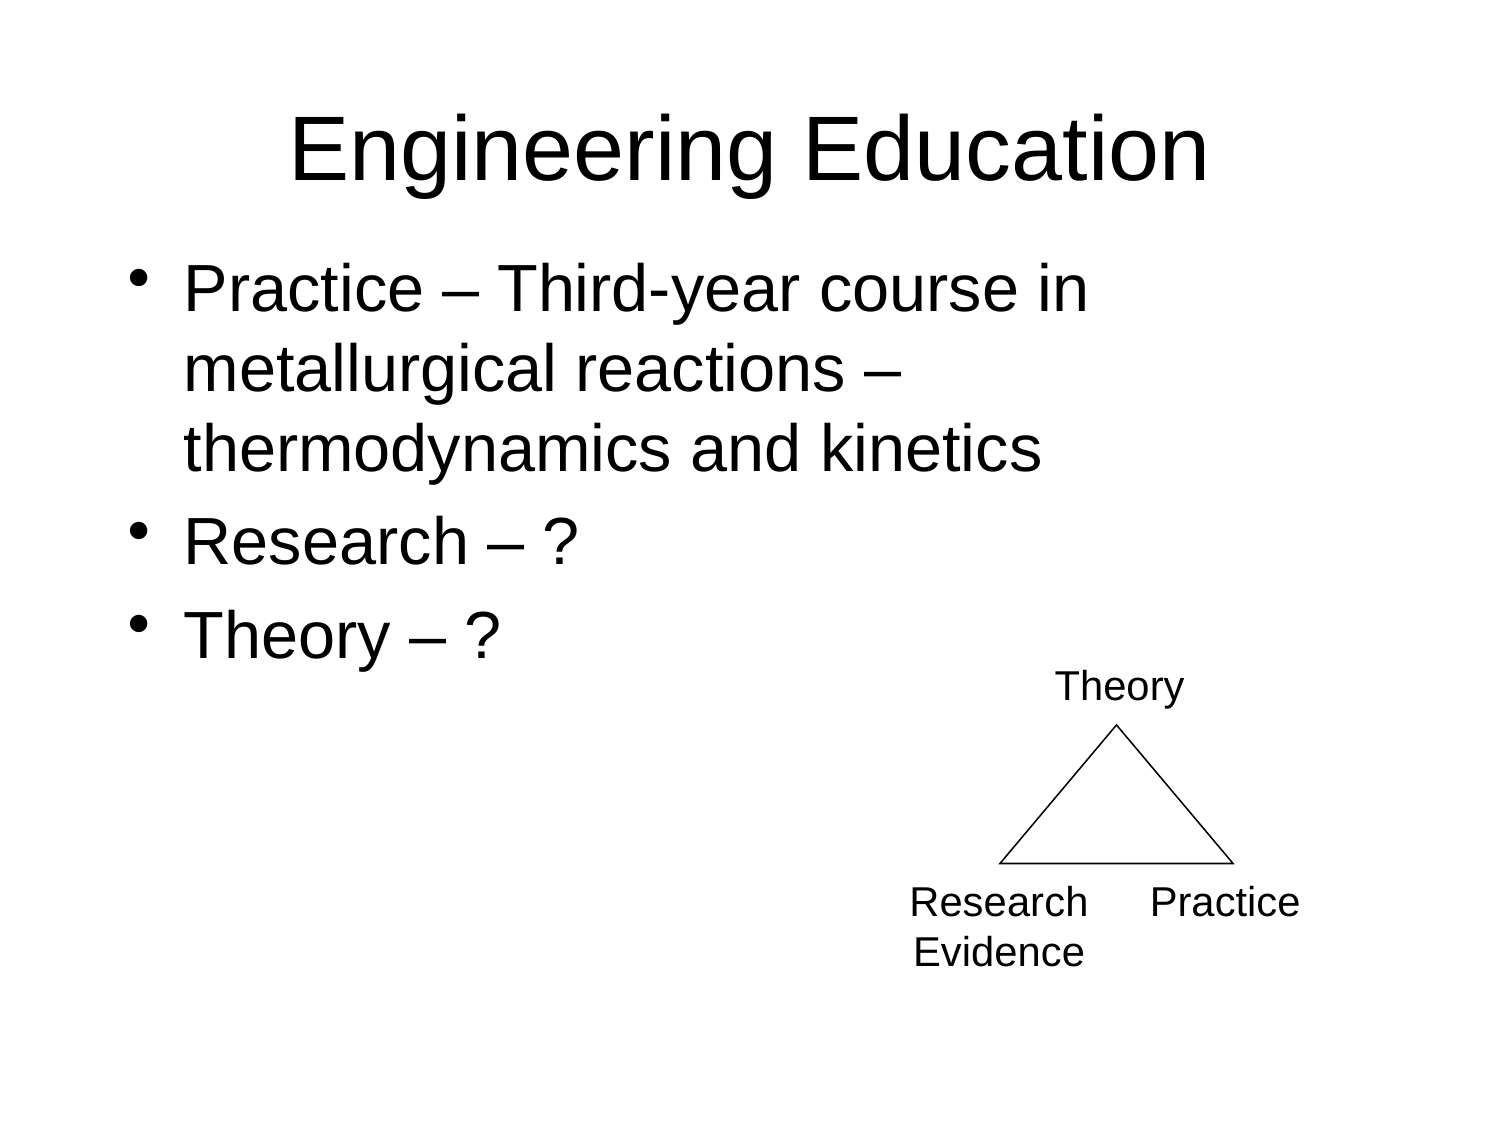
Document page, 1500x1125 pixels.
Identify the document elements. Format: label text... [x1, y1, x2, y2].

title Engineering Education [112, 49, 1388, 237]
text_box Practice [1134, 867, 1316, 933]
list Practice – Third-year course in metallurgical reactions – thermodynamics and kinetics Research – ? Theory – ? [112, 237, 1388, 688]
text_box Research Evidence [894, 867, 1104, 983]
text_box [999, 724, 1234, 864]
text_box Theory [1039, 651, 1200, 717]
